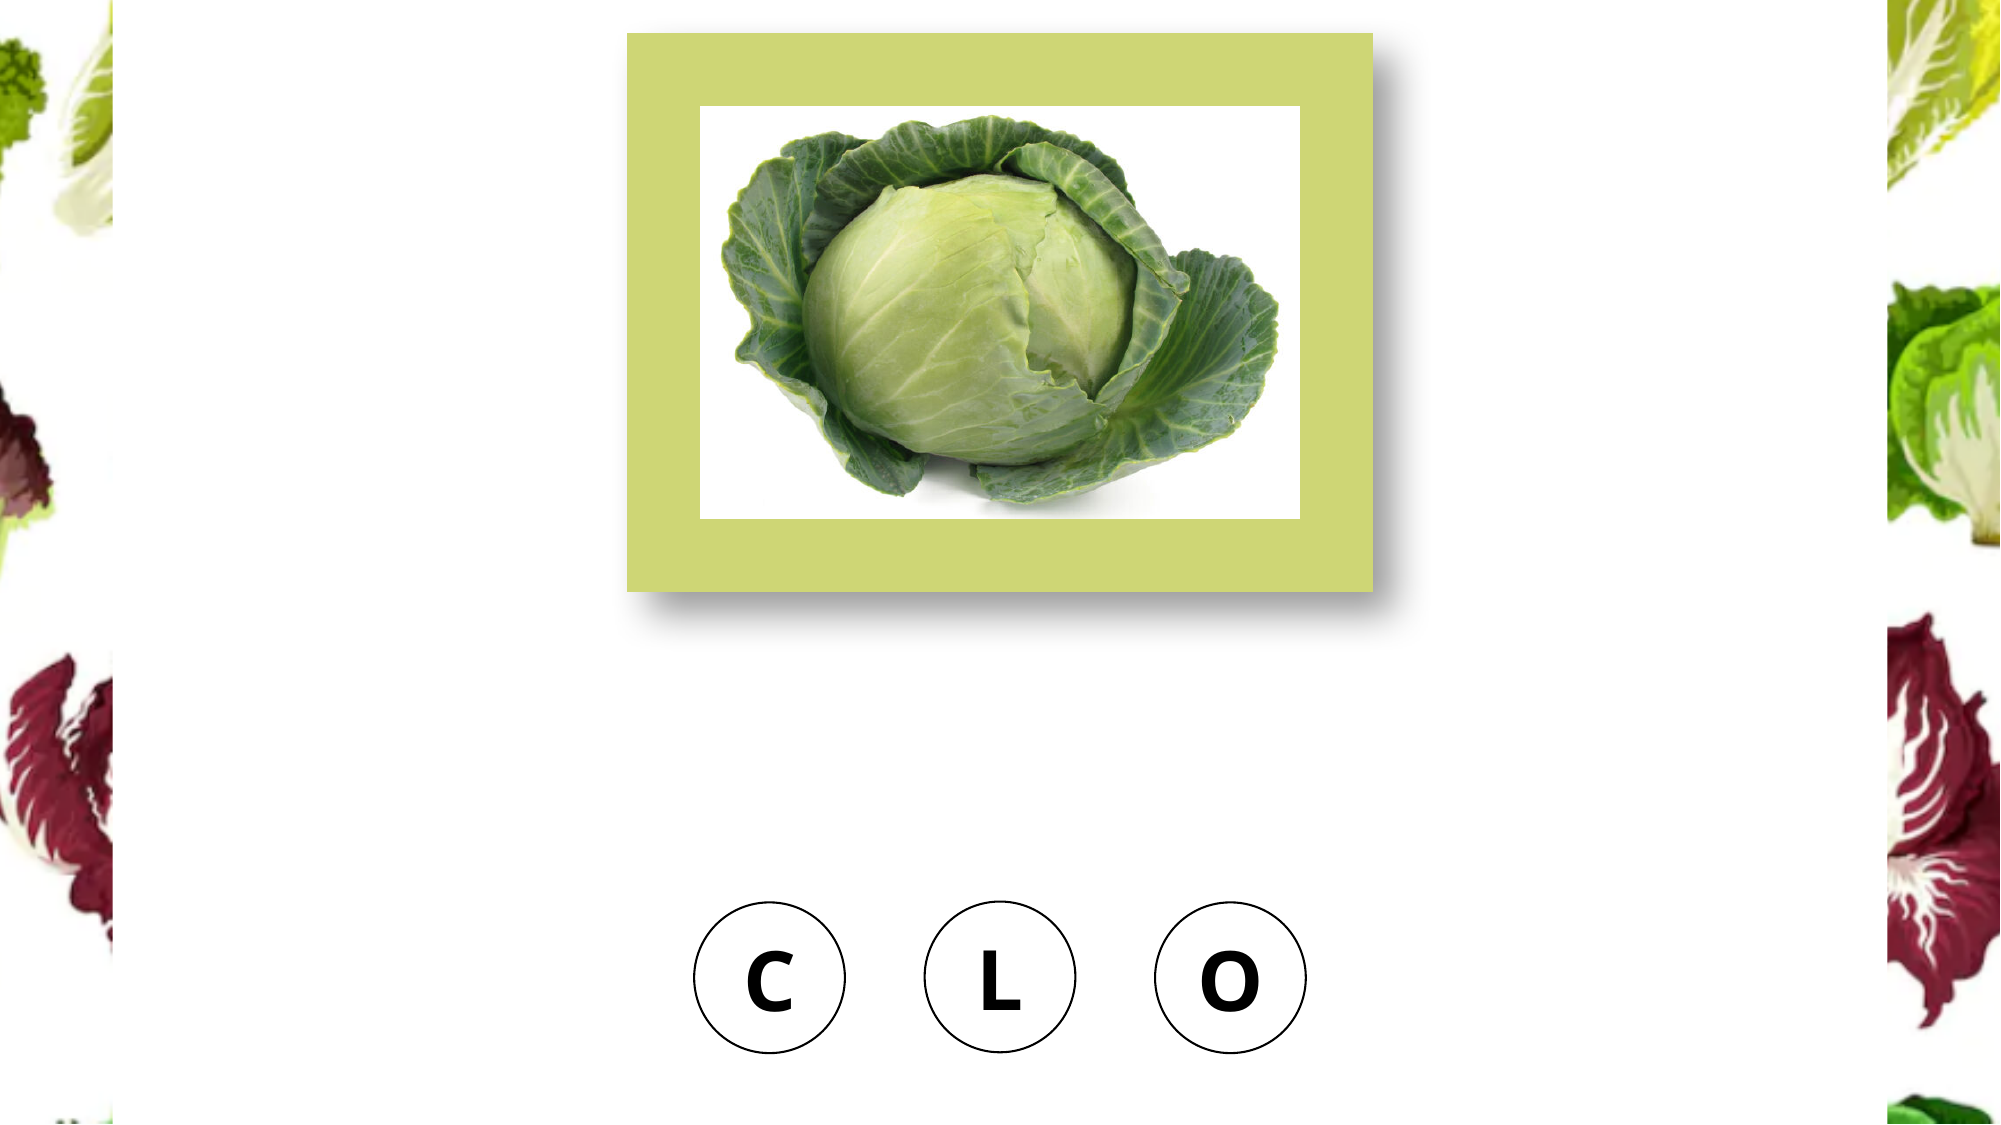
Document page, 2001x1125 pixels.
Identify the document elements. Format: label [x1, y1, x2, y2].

text_box [694, 901, 1306, 1054]
picture [0, 0, 113, 1125]
picture [1887, 0, 2000, 1125]
picture [699, 106, 1301, 519]
